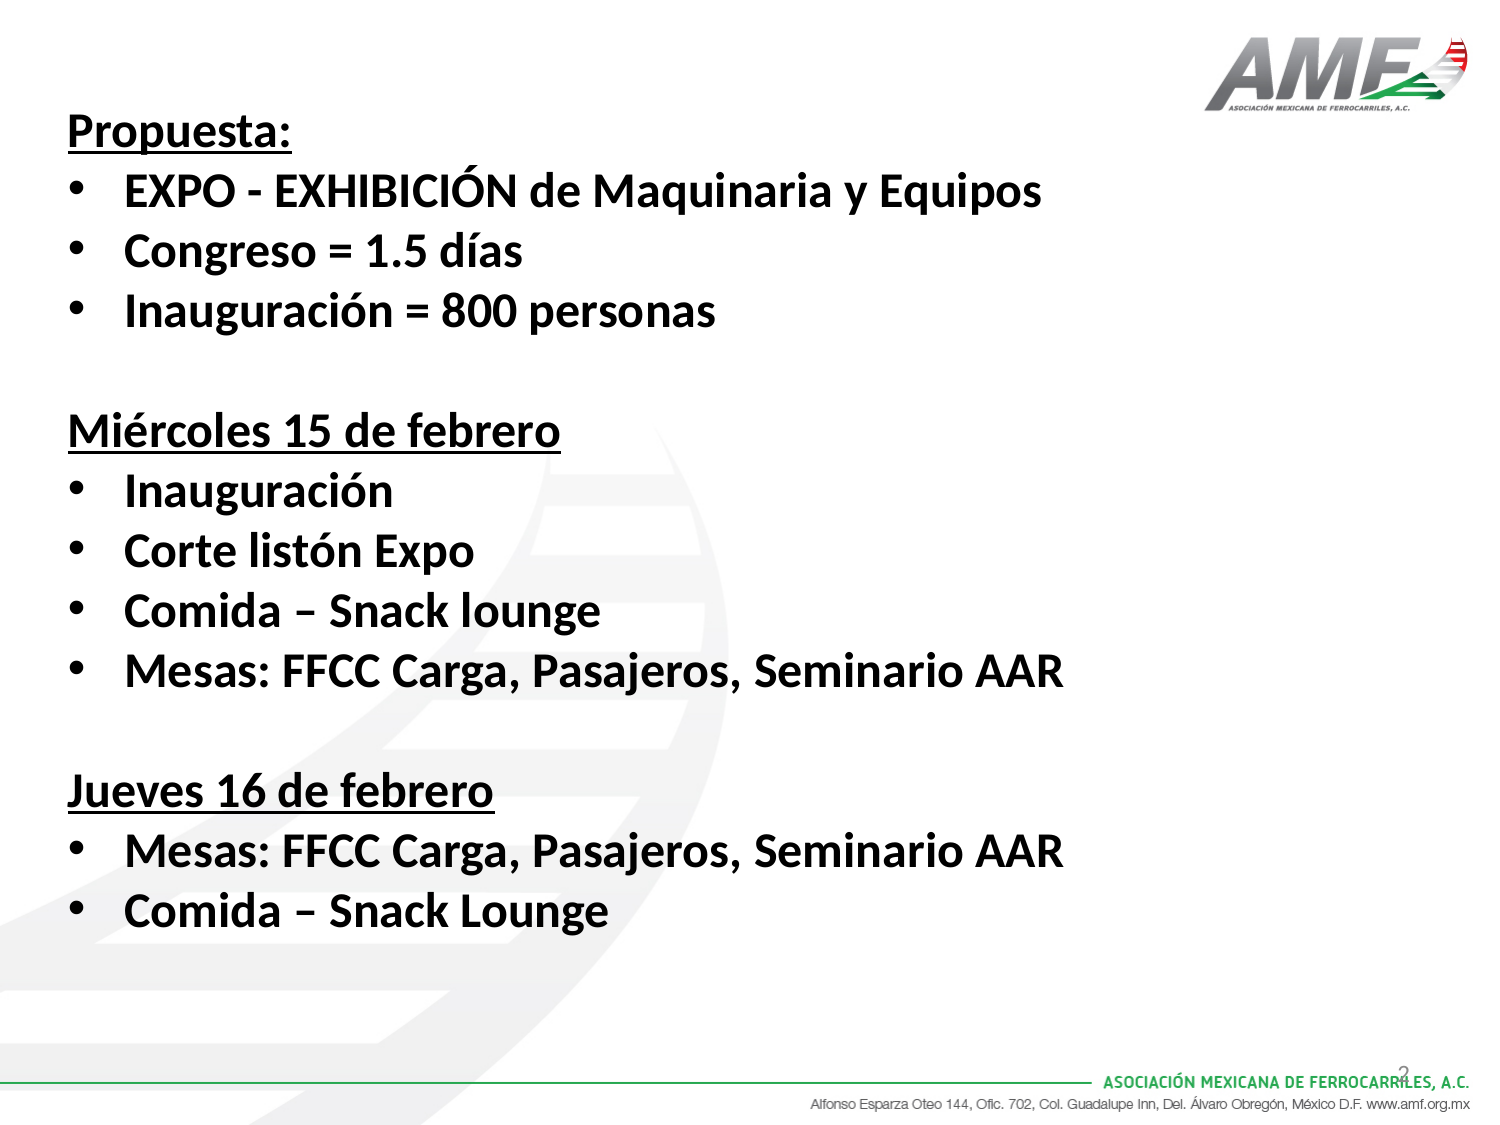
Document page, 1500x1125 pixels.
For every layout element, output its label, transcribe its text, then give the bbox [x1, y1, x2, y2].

text_box Propuesta: EXPO - EXHIBICIÓN de Maquinaria y Equipos Congreso = 1.5 días Inauguración = 800 personas Miércoles 15 de febrero Inauguración Corte listón Expo Comida – Snack lounge Mesas: FFCC Carga, Pasajeros, Seminario AAR Jueves 16 de febrero Mesas: FFCC Carga, Pasajeros, Seminario AAR Comida – Snack Lounge [53, 89, 1412, 945]
slide_number 2 [1074, 1042, 1425, 1103]
picture [0, 0, 1500, 1125]
